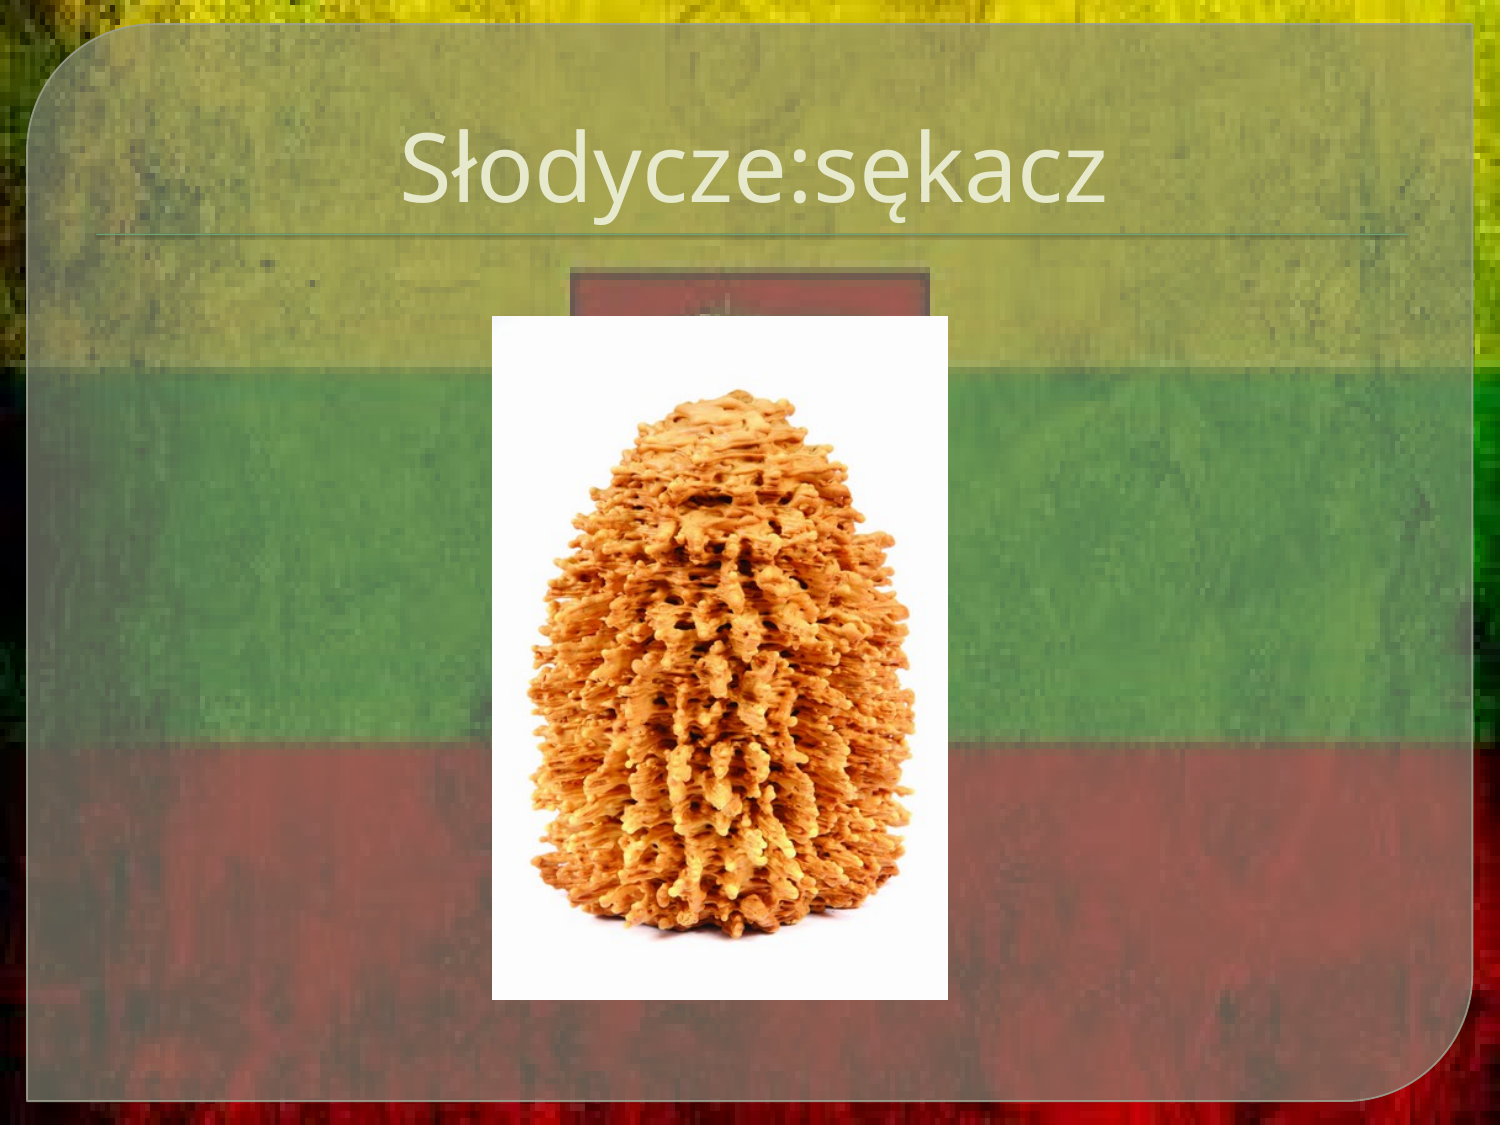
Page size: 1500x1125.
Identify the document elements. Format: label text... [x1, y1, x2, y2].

title Słodycze:sękacz [75, 41, 1425, 230]
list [491, 316, 949, 1001]
picture [0, 0, 1500, 1125]
